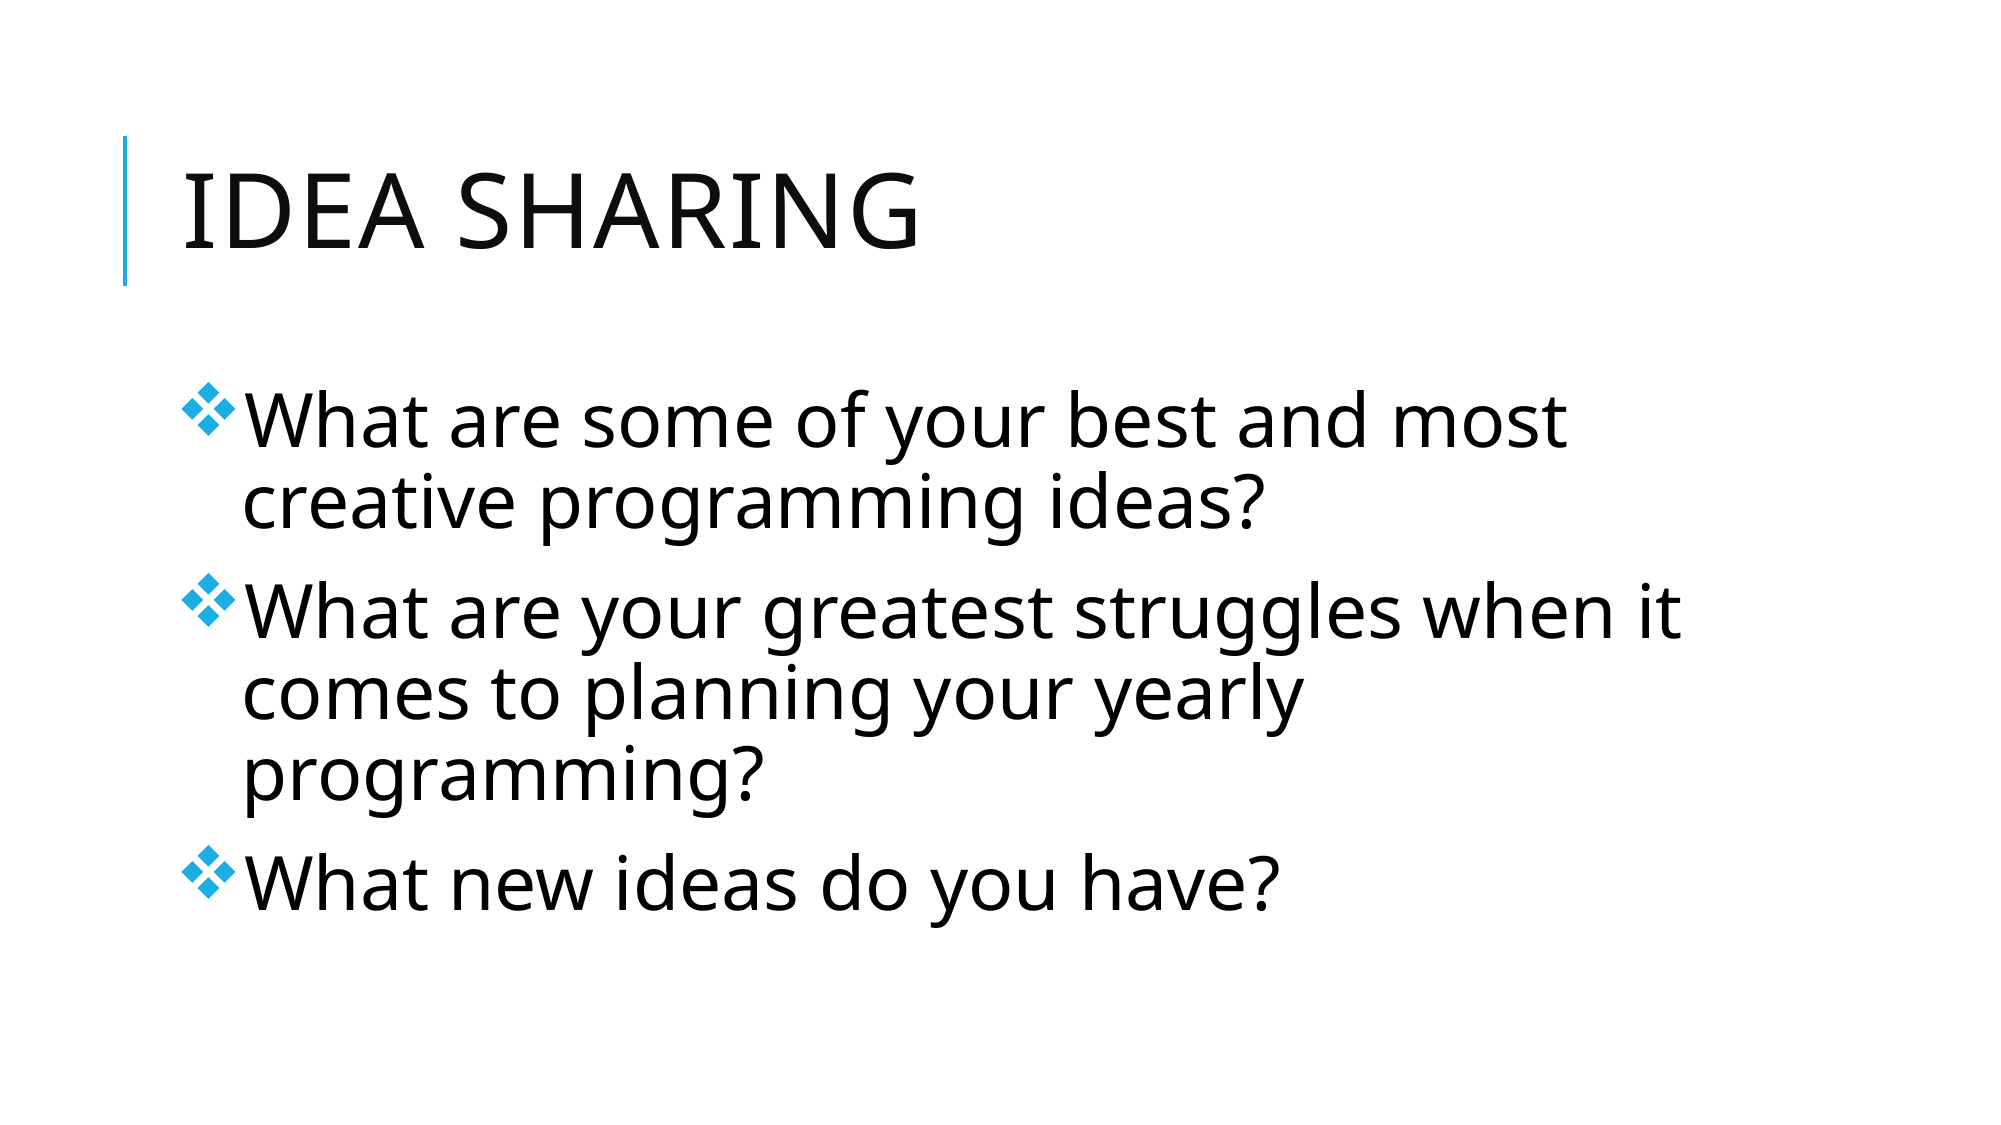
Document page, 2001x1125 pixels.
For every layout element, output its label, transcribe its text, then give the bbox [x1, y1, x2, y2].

title Idea sharing [168, 96, 1763, 342]
list What are some of your best and most creative programming ideas? What are your greatest struggles when it comes to planning your yearly programming? What new ideas do you have? [168, 375, 1763, 1035]
